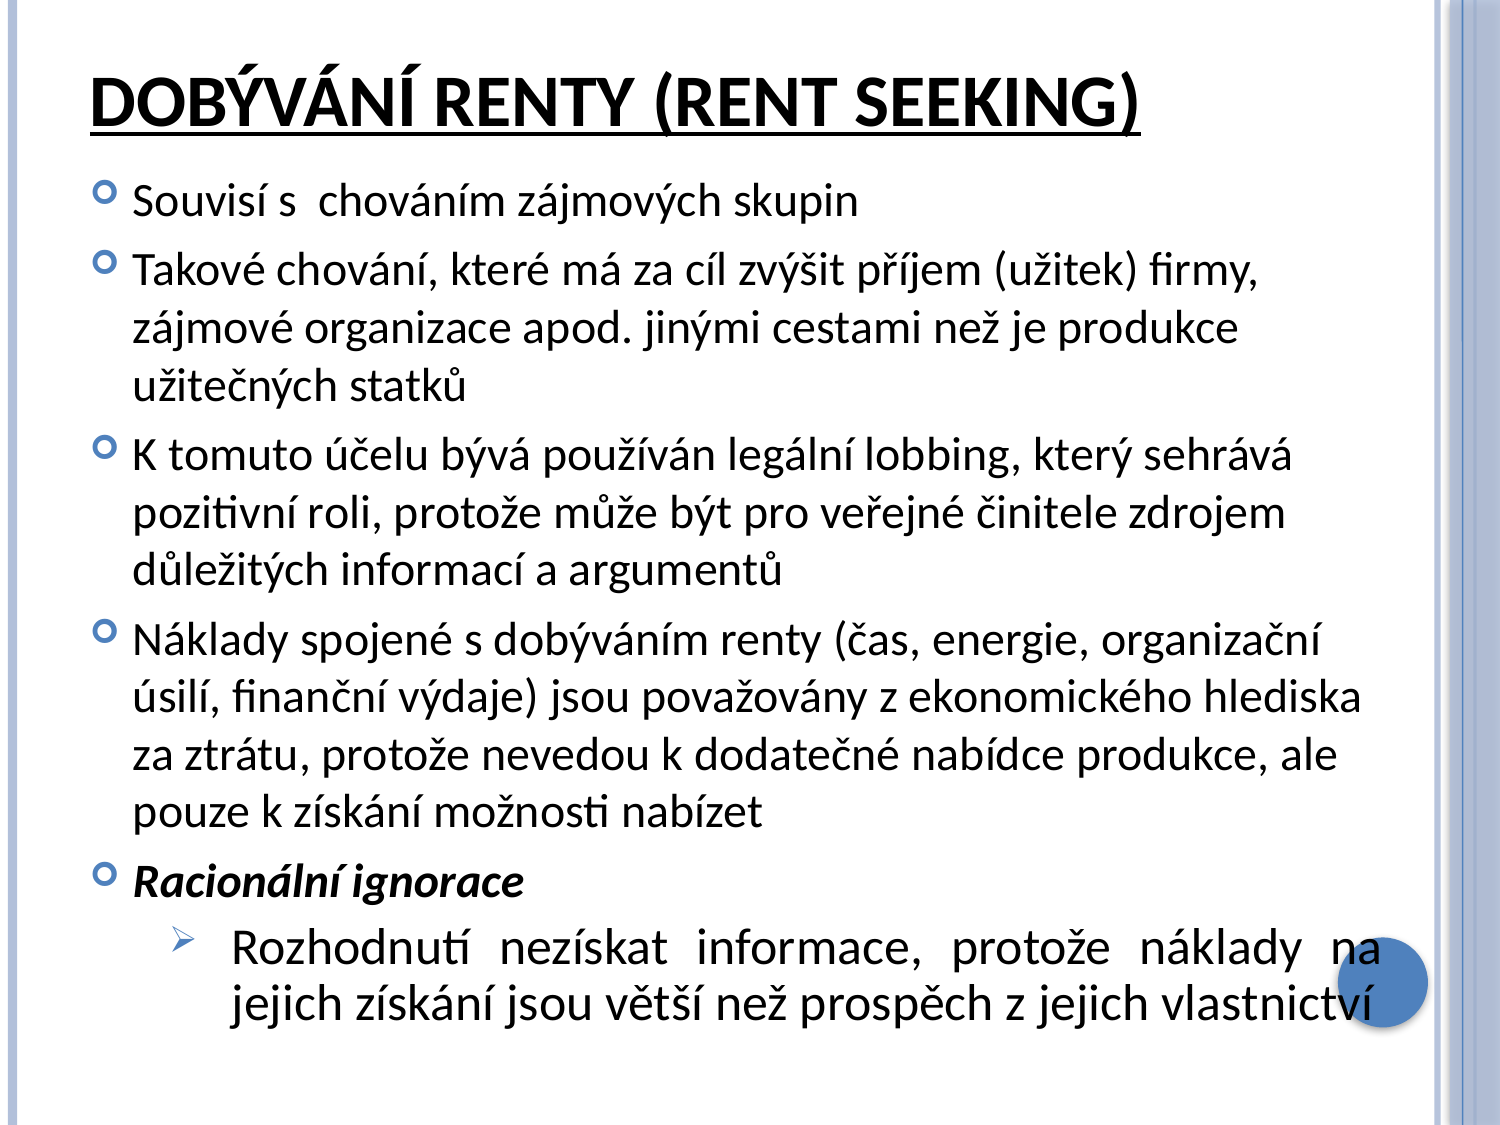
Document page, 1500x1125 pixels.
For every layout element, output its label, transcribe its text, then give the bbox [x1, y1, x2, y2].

title Dobývání renty (rent seeking) [75, 45, 1300, 149]
list Souvisí s chováním zájmových skupin Takové chování, které má za cíl zvýšit příjem (užitek) firmy, zájmové organizace apod. jinými cestami než je produkce užitečných statků K tomuto účelu bývá používán legální lobbing, který sehrává pozitivní roli, protože může být pro veřejné činitele zdrojem důležitých informací a argumentů Náklady spojené s dobýváním renty (čas, energie, organizační úsilí, finanční výdaje) jsou považovány z ekonomického hlediska za ztrátu, protože nevedou k dodatečné nabídce produkce, ale pouze k získání možnosti nabízet Racionální ignorace Rozhodnutí nezískat informace, protože náklady na jejich získání jsou větší než prospěch z jejich vlastnictví [75, 160, 1400, 1075]
